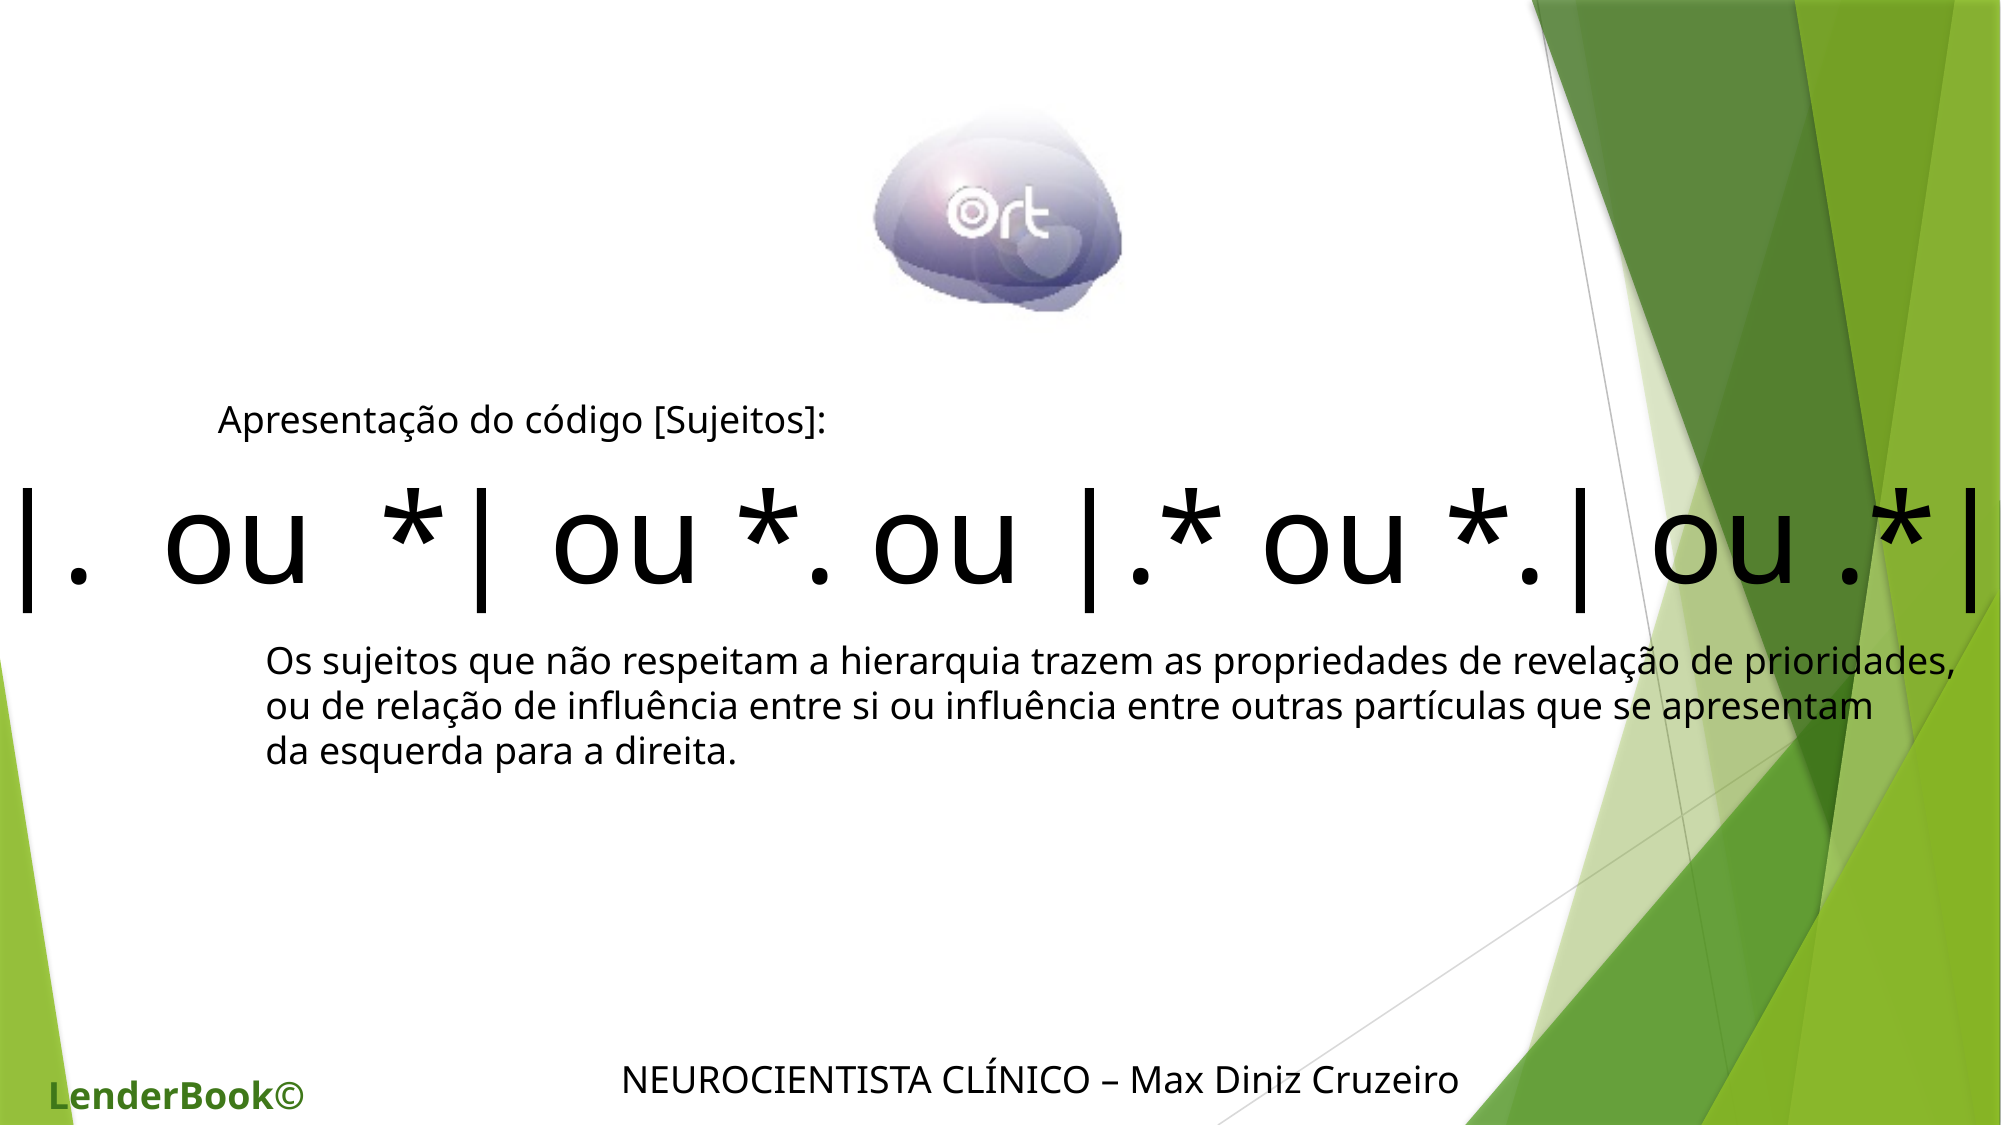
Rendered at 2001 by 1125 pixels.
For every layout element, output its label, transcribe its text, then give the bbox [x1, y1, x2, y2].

text_box Os sujeitos que não respeitam a hierarquia trazem as propriedades de revelação de prioridades, ou de relação de influência entre si ou influência entre outras partículas que se apresentam da esquerda para a direita. [250, 630, 1973, 780]
picture [856, 103, 1144, 334]
text_box LenderBook© [33, 1064, 321, 1125]
text_box Apresentação do código [Sujeitos]: [203, 388, 842, 448]
text_box NEUROCIENTISTA CLÍNICO – Max Diniz Cruzeiro [606, 1048, 1476, 1108]
text_box |. ou *| ou *. ou |.* ou *.| ou .*| [0, 451, 2000, 617]
